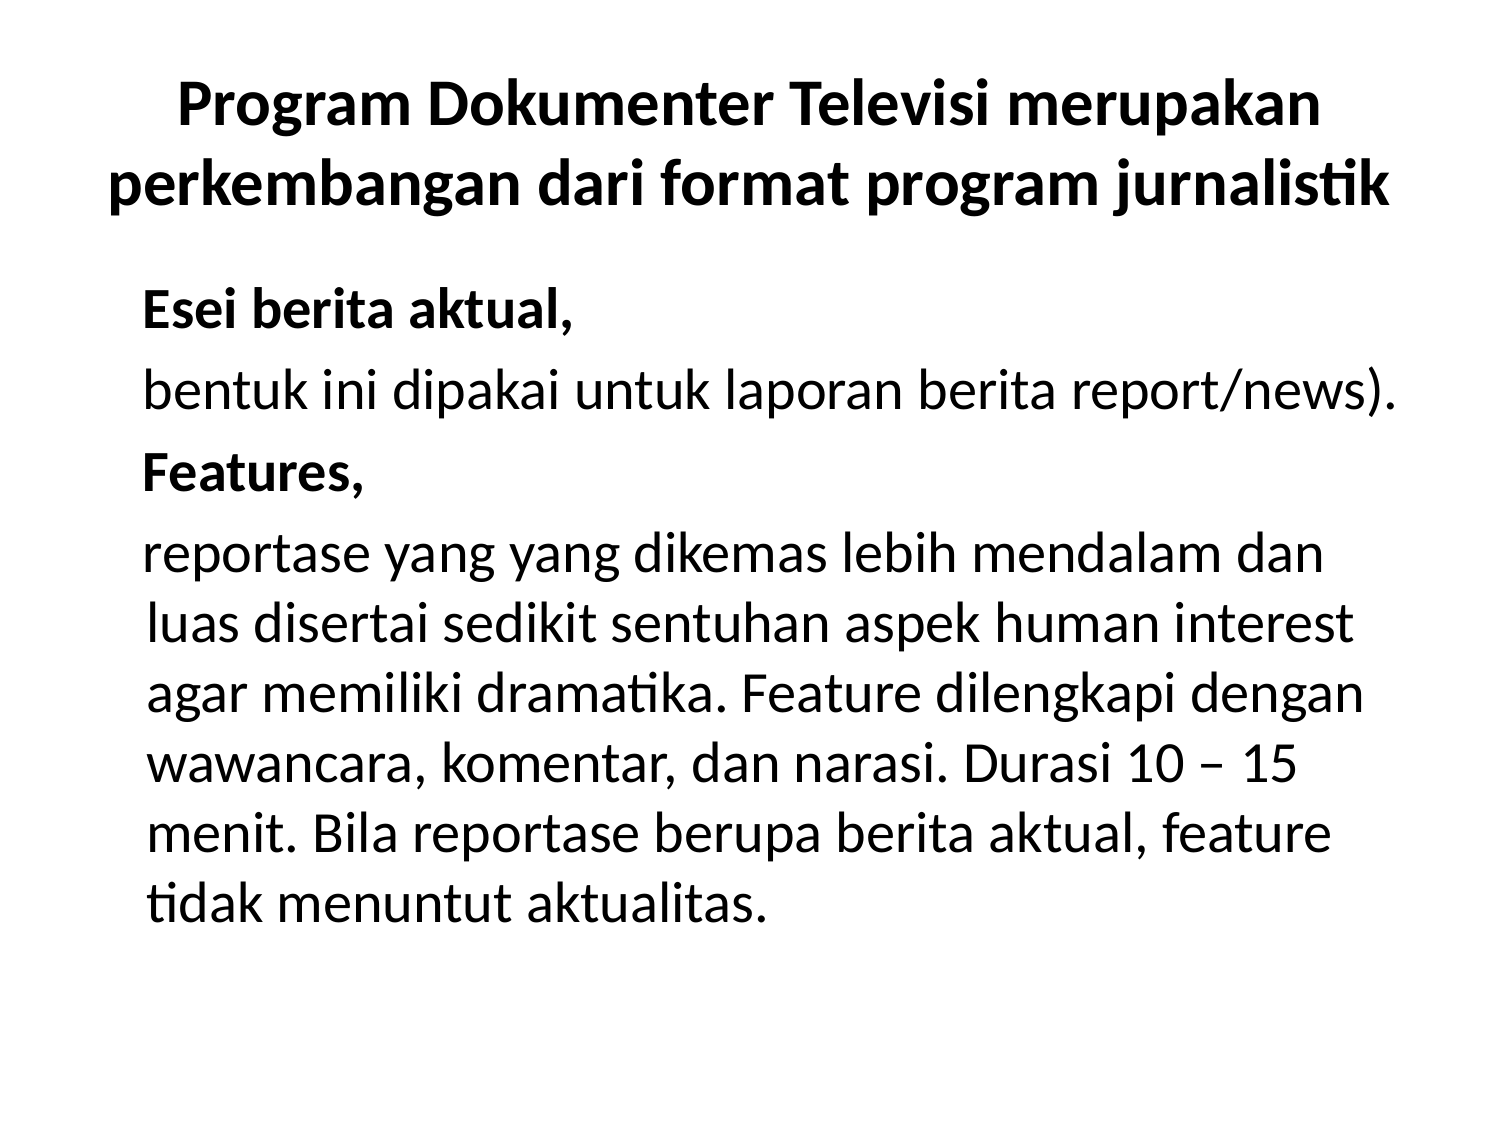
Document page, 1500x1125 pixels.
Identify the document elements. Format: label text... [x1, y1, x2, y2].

title Program Dokumenter Televisi merupakan perkembangan dari format program jurnalistik [75, 45, 1425, 233]
list Esei berita aktual, bentuk ini dipakai untuk laporan berita report/news). Features, reportase yang yang dikemas lebih mendalam dan luas disertai sedikit sentuhan aspek human interest agar memiliki dramatika. Feature dilengkapi dengan wawancara, komentar, dan narasi. Durasi 10 – 15 menit. Bila reportase berupa berita aktual, feature tidak menuntut aktualitas. [75, 262, 1425, 1005]
